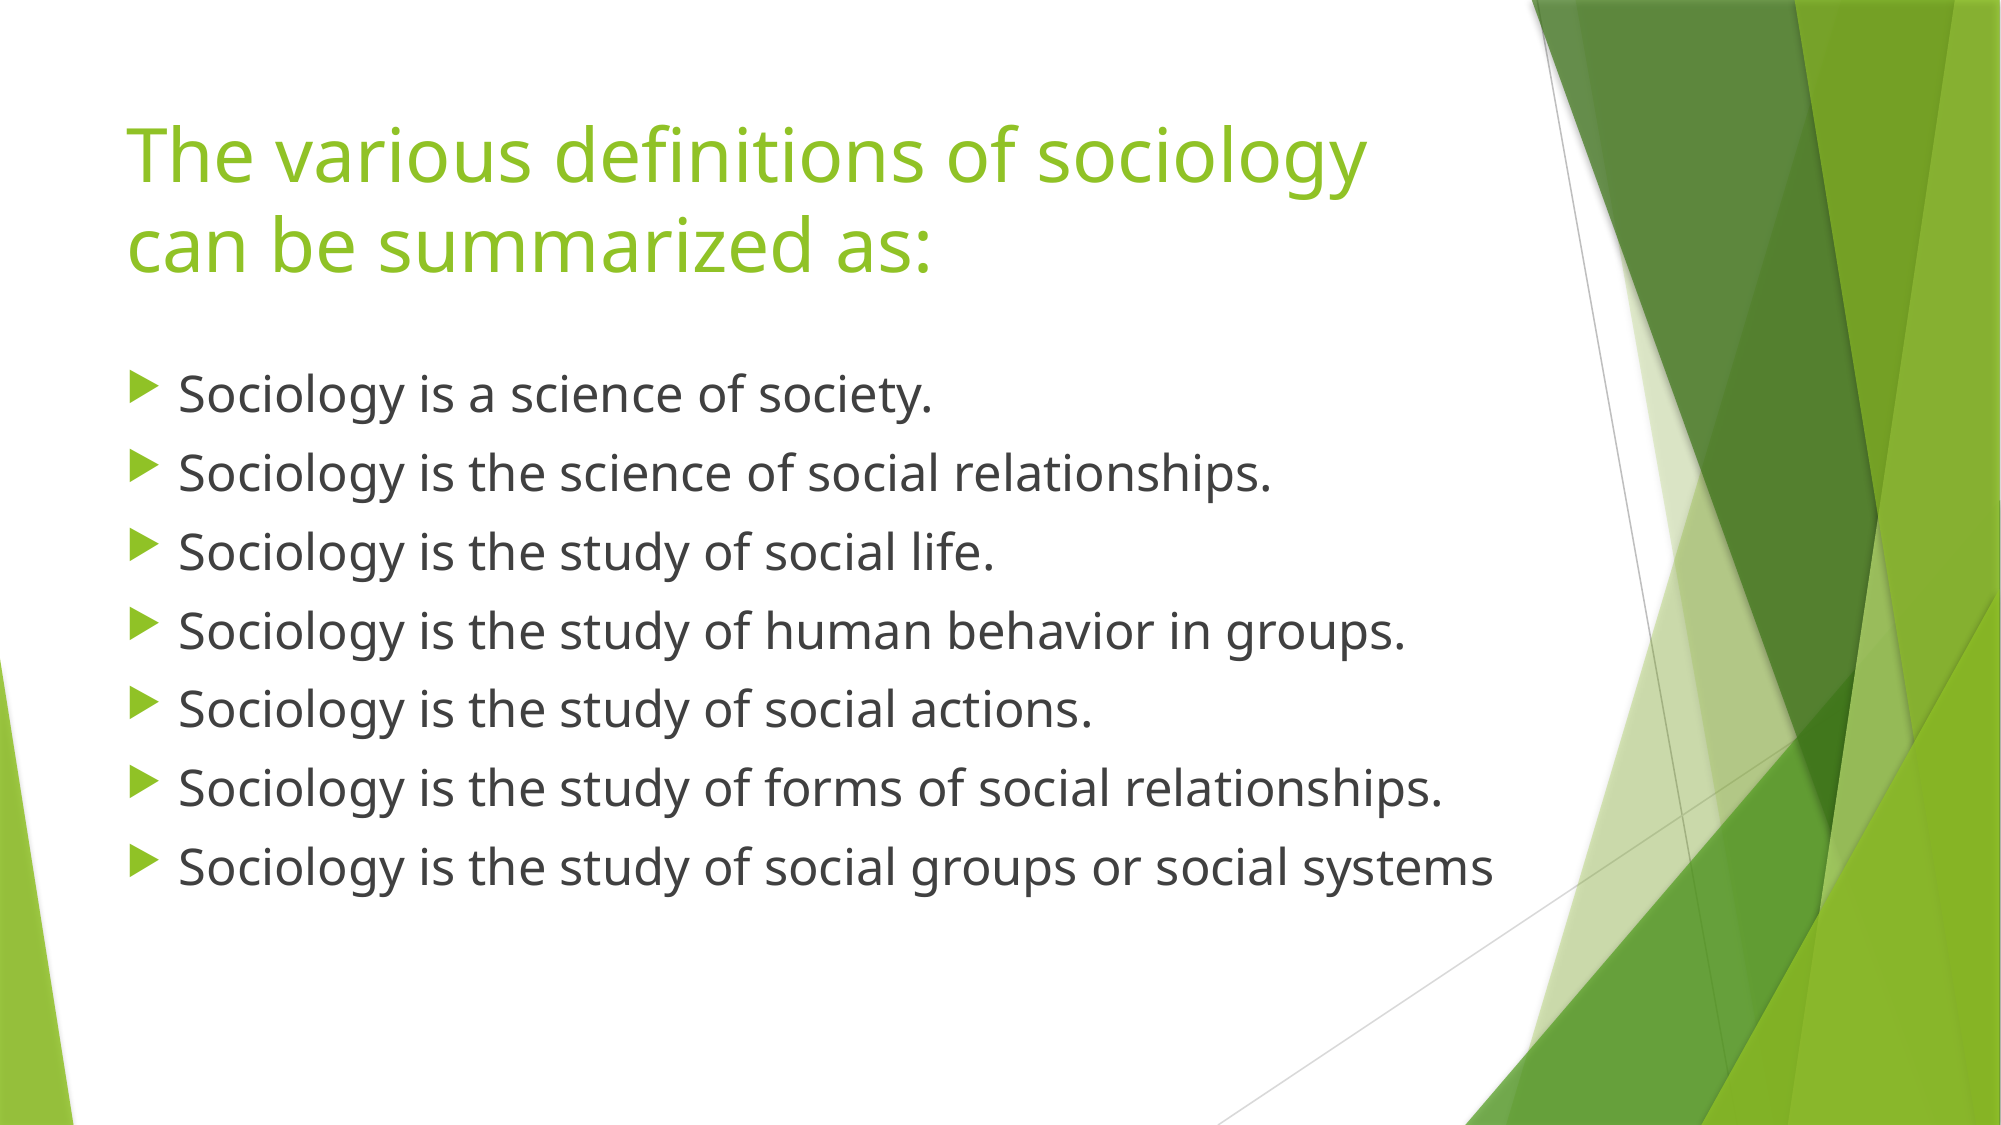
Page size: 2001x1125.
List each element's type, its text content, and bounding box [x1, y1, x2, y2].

list Sociology is a science of society. Sociology is the science of social relationships. Sociology is the study of social life. Sociology is the study of human behavior in groups. Sociology is the study of social actions. Sociology is the study of forms of social relationships. Sociology is the study of social groups or social systems [111, 354, 1522, 992]
title The various definitions of sociology can be summarized as: [111, 99, 1522, 317]
